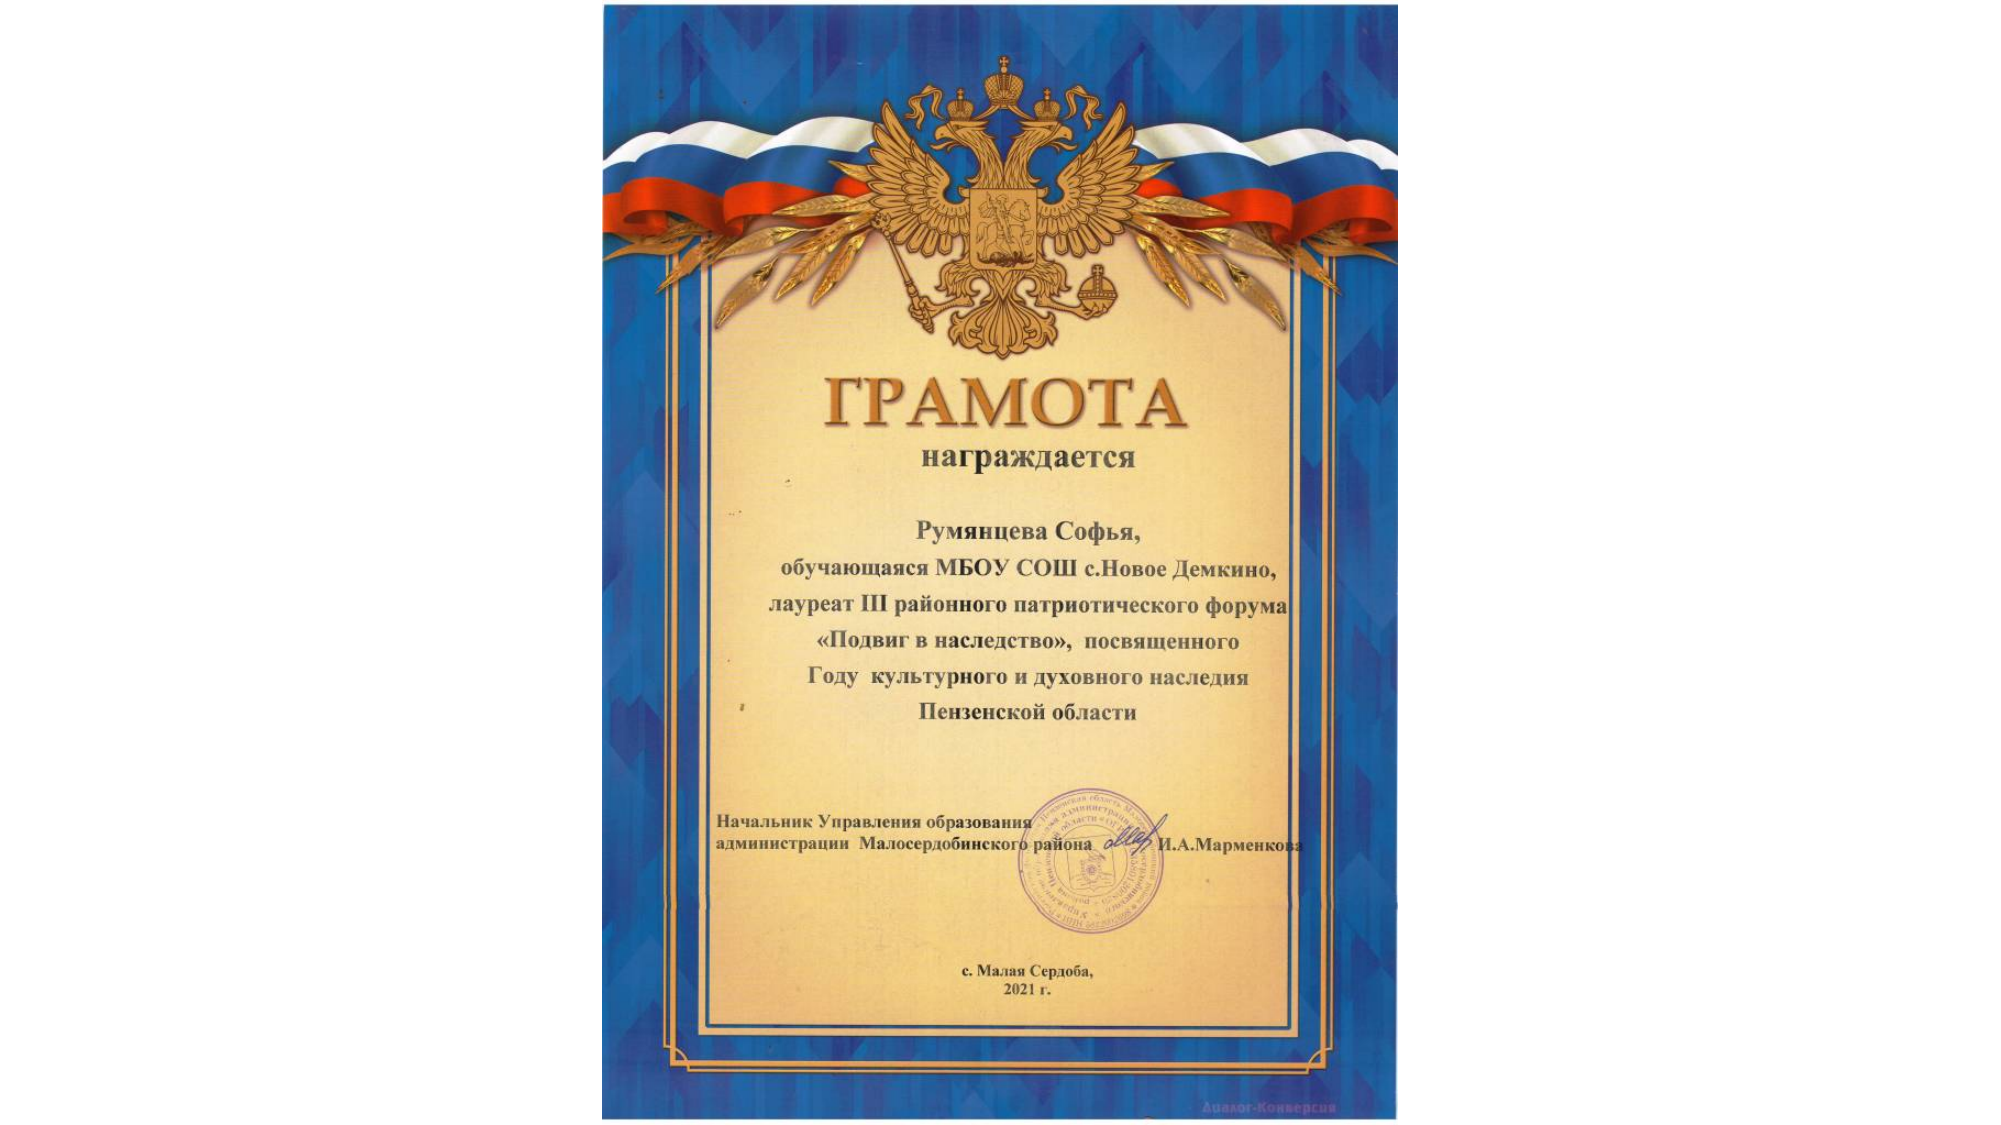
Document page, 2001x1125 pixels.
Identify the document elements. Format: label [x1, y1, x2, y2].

picture [602, 0, 1398, 1125]
